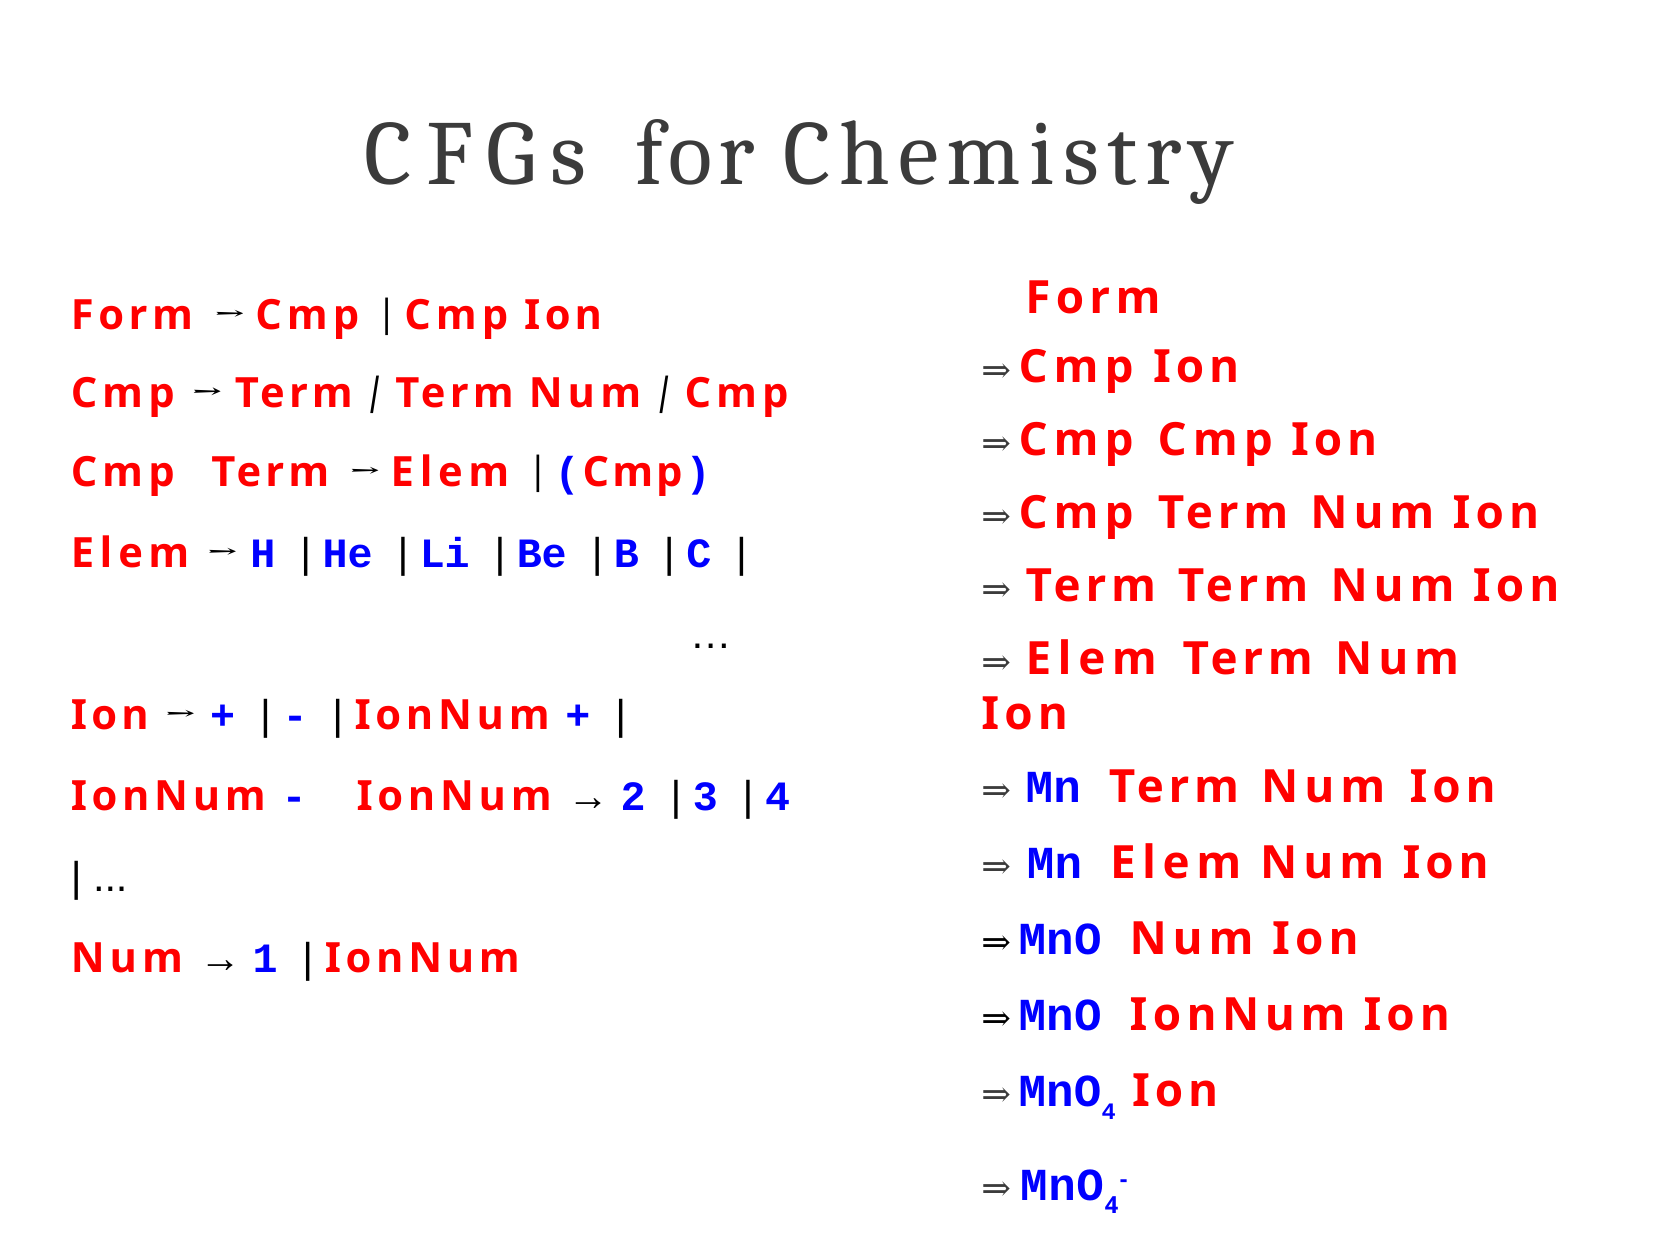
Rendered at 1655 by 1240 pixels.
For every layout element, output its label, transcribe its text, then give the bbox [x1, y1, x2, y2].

text_box Form → Cmp | Cmp Ion Cmp → Term | Term Num | Cmp Cmp Term → Elem | (Cmp) Elem → H | He | Li | Be | B | C | … Ion → + | - | IonNum + | IonNum - IonNum → 2 | 3 | 4 | ... Num → 1 | IonNum [68, 257, 913, 981]
text_box Form ⇒ Cmp Ion ⇒ Cmp Cmp Ion ⇒ Cmp Term Num Ion ⇒ Term Term Num Ion ⇒ Elem Term Num Ion ⇒ Mn Term Num Ion ⇒ Mn Elem Num Ion ⇒ MnO Num Ion ⇒ MnO IonNum Ion ⇒ MnO4 Ion ⇒ MnO4- [975, 251, 1560, 1218]
title CFGs for Chemistry [362, 91, 1291, 301]
